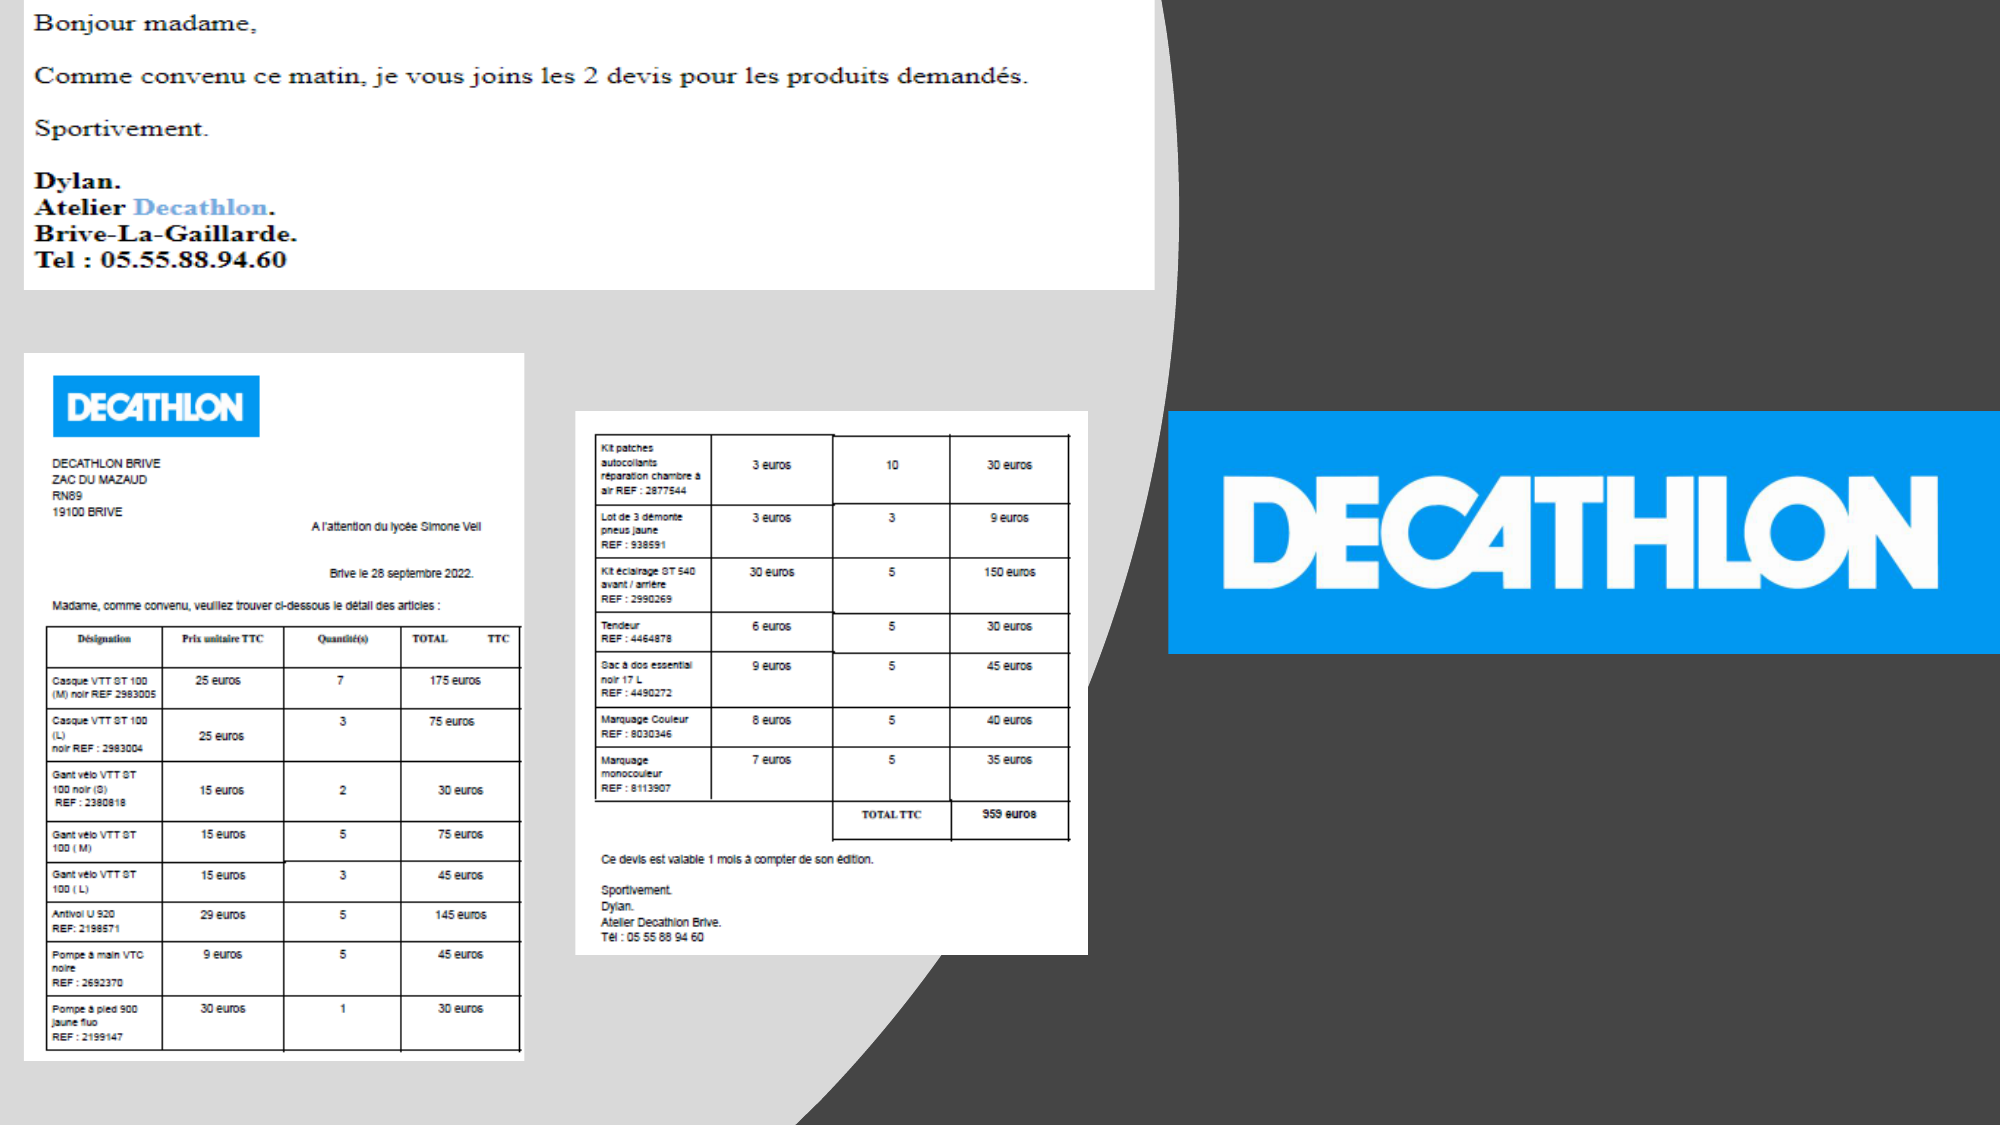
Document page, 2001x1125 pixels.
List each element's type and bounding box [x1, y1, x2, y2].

picture [23, 0, 1155, 290]
picture [575, 411, 1088, 955]
picture [1168, 411, 2000, 654]
text_box [0, 0, 1181, 1125]
picture [23, 353, 525, 1061]
